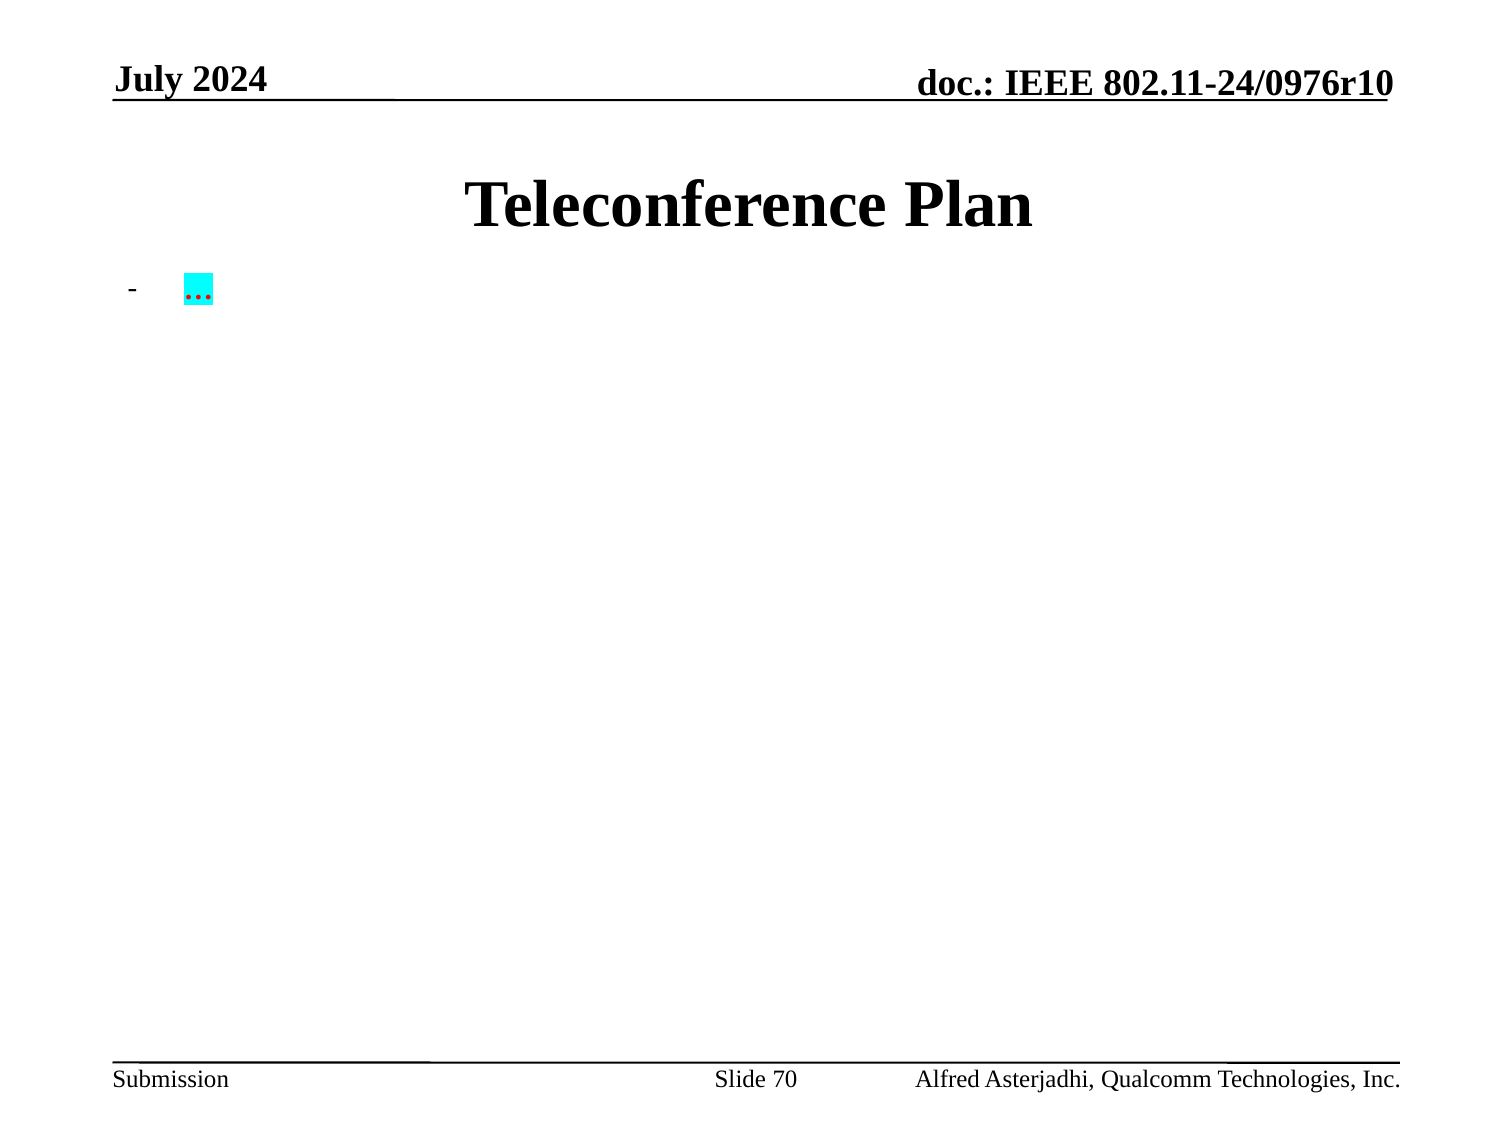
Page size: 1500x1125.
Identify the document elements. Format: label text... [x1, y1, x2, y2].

slide_number Slide 70 [712, 1061, 800, 1123]
list … [112, 262, 1388, 1063]
footer Alfred Asterjadhi, Qualcomm Technologies, Inc. [878, 1061, 1402, 1093]
title Teleconference Plan [112, 112, 1388, 262]
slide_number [114, 54, 423, 100]
